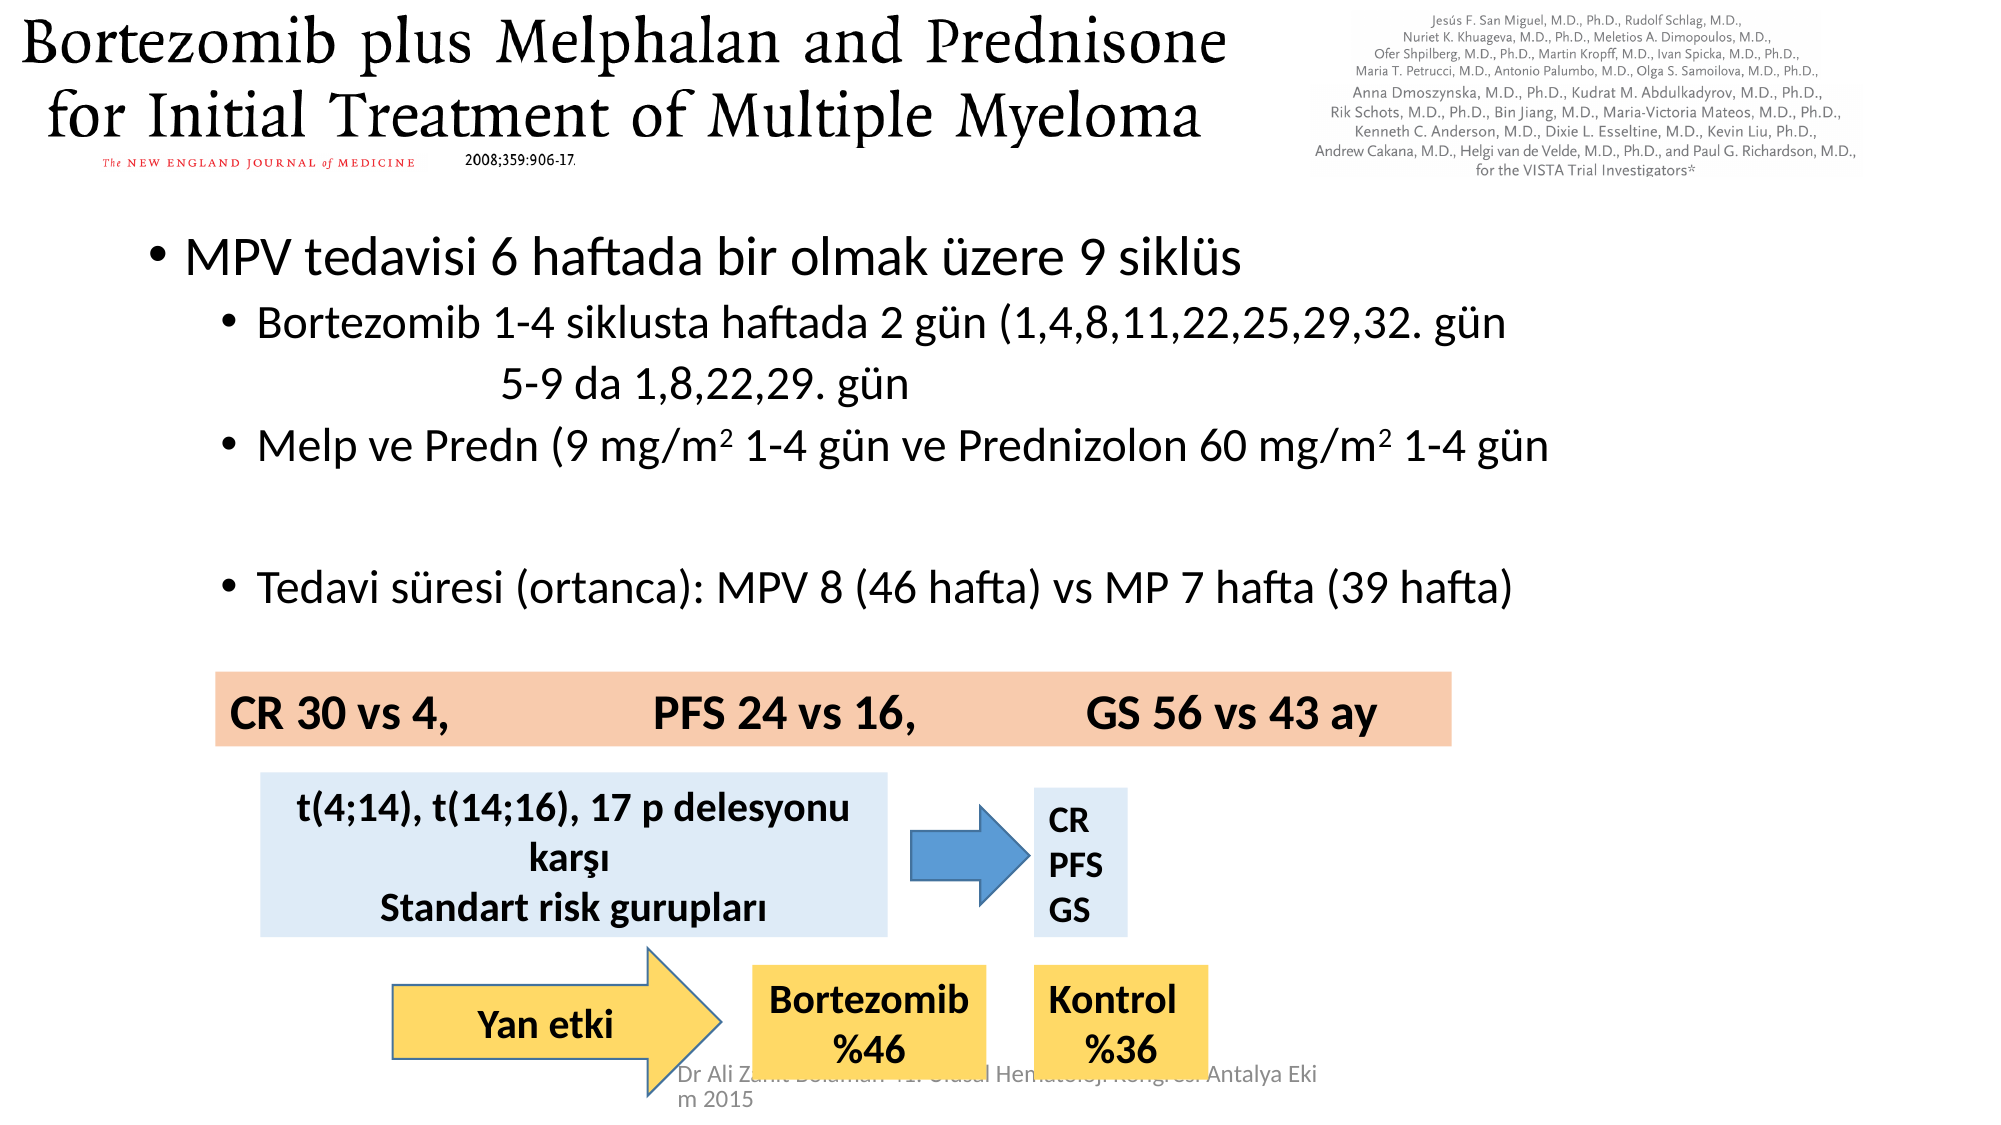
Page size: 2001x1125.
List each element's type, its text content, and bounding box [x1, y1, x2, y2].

text_box t(4;14), t(14;16), 17 p delesyonu karşı Standart risk gurupları [260, 772, 888, 938]
picture [15, 11, 1245, 167]
text_box CR 30 vs 4, PFS 24 vs 16, GS 56 vs 43 ay [215, 671, 1452, 747]
picture [100, 153, 428, 173]
text_box [910, 803, 1031, 908]
text_box CR PFS GS [1034, 787, 1128, 938]
list MPV tedavisi 6 haftada bir olmak üzere 9 siklüs Bortezomib 1-4 siklusta haftada 2 gün (1,4,8,11,22,25,29,32. gün 5-9 da 1,8,22,29. gün Melp ve Predn (9 mg/m2 1-4 gün ve Prednizolon 60 mg/m2 1-4 gün Tedavi süresi (ortanca): MPV 8 (46 hafta) vs MP 7 hafta (39 hafta) [133, 219, 1808, 626]
picture [1351, 10, 1821, 80]
text_box Kontrol %36 [1034, 964, 1209, 1042]
text_box Yan etki [462, 989, 641, 1054]
text_box [391, 945, 723, 1099]
footer Dr Ali Zahit Bolaman 41. Ulusal Hematolojl Kongresi Antalya Ekim 2015 [662, 1042, 1338, 1103]
picture [1310, 84, 1863, 178]
text_box Bortezomib %46 [752, 964, 987, 1042]
